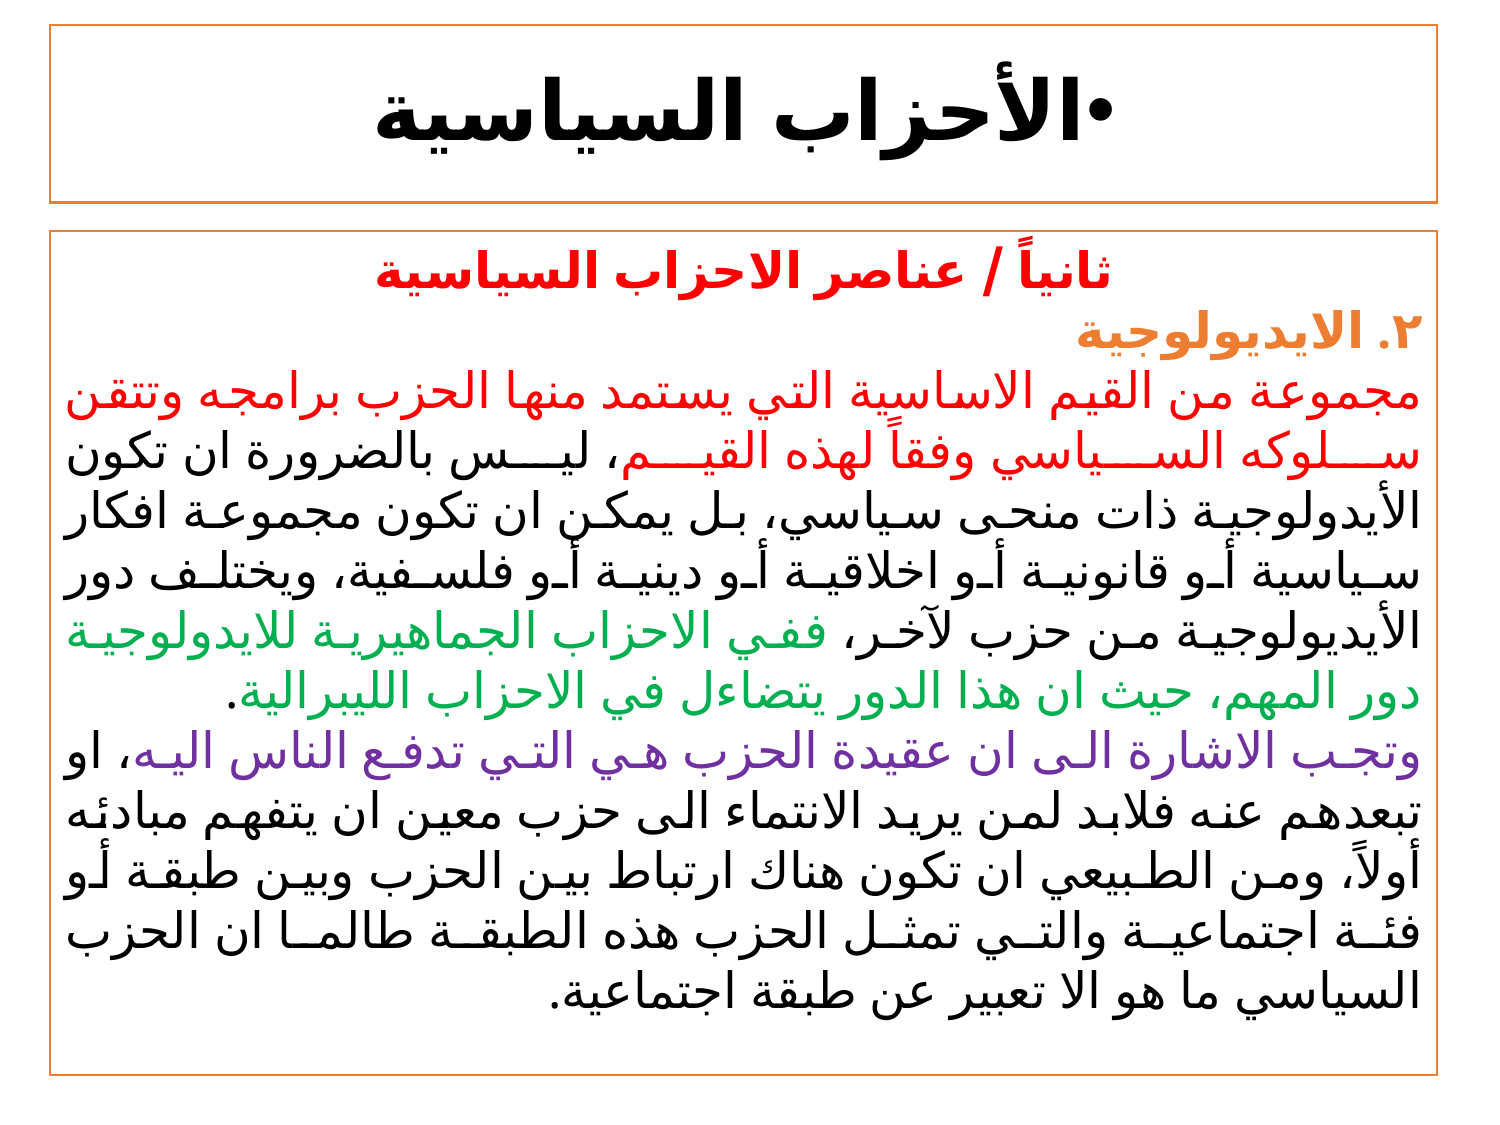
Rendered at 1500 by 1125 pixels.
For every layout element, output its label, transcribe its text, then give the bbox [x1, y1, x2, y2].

title الأحزاب السياسية [49, 24, 1438, 204]
list ثانياً / عناصر الاحزاب السياسية ٢. الايديولوجية مجموعة من القيم الاساسية التي يستمد منها الحزب برامجه وتتقن سلوكه السياسي وفقاً لهذه القيم، ليس بالضرورة ان تكون الأيدولوجية ذات منحى سياسي، بل يمكن ان تكون مجموعة افكار سياسية أو قانونية أو اخلاقية أو دينية أو فلسفية، ويختلف دور الأيديولوجية من حزب لآخر، ففي الاحزاب الجماهيرية للايدولوجية دور المهم، حيث ان هذا الدور يتضاءل في الاحزاب الليبرالية. وتجب الاشارة الى ان عقيدة الحزب هي التي تدفع الناس اليه، او تبعدهم عنه فلابد لمن يريد الانتماء الى حزب معين ان يتفهم مبادئه أولاً، ومن الطبيعي ان تكون هناك ارتباط بين الحزب وبين طبقة أو فئة اجتماعية والتي تمثل الحزب هذه الطبقة طالما ان الحزب السياسي ما هو الا تعبير عن طبقة اجتماعية. [49, 230, 1438, 1076]
